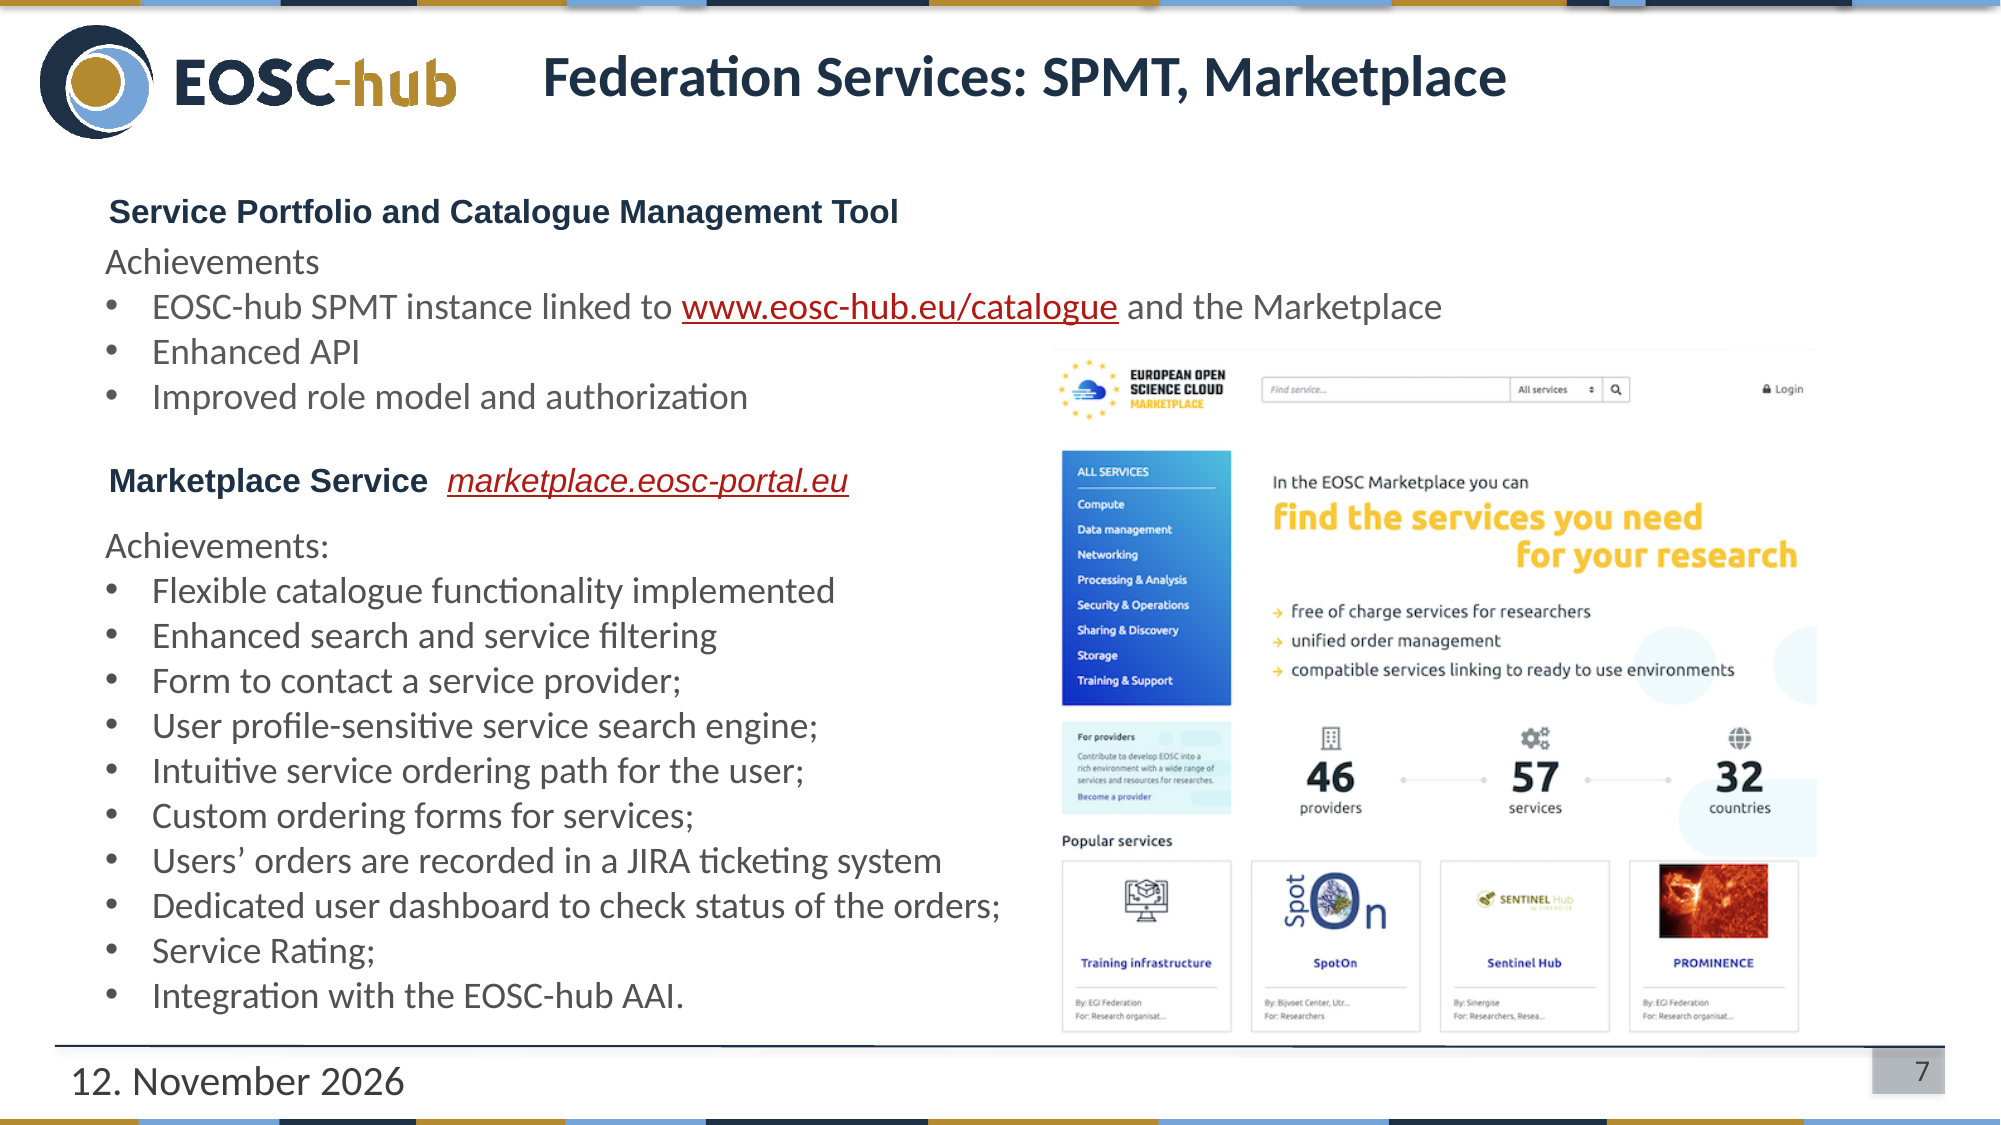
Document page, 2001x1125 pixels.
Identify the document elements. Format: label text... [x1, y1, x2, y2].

picture [0, 1119, 2000, 1125]
text_box Service Portfolio and Catalogue Management Tool Marketplace Service marketplace.eosc-portal.eu [78, 177, 1792, 1016]
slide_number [55, 1046, 522, 1094]
title Federation Services: SPMT, Marketplace [528, 30, 2000, 120]
slide_number 7 [1433, 1046, 1945, 1094]
text_box Achievements EOSC-hub SPMT instance linked to www.eosc-hub.eu/catalogue and the Marketplace Enhanced API Improved role model and authorization [90, 229, 1768, 425]
picture [17, 19, 479, 144]
text_box Achievements: Flexible catalogue functionality implemented Enhanced search and service filtering Form to contact a service provider; User profile-sensitive service search engine; Intuitive service ordering path for the user; Custom ordering forms for services; Users’ orders are recorded in a JIRA ticketing system Dedicated user dashboard to check status of the orders; Service Rating; Integration with the EOSC-hub AAI. [90, 513, 1047, 1023]
picture [1052, 349, 1817, 1041]
